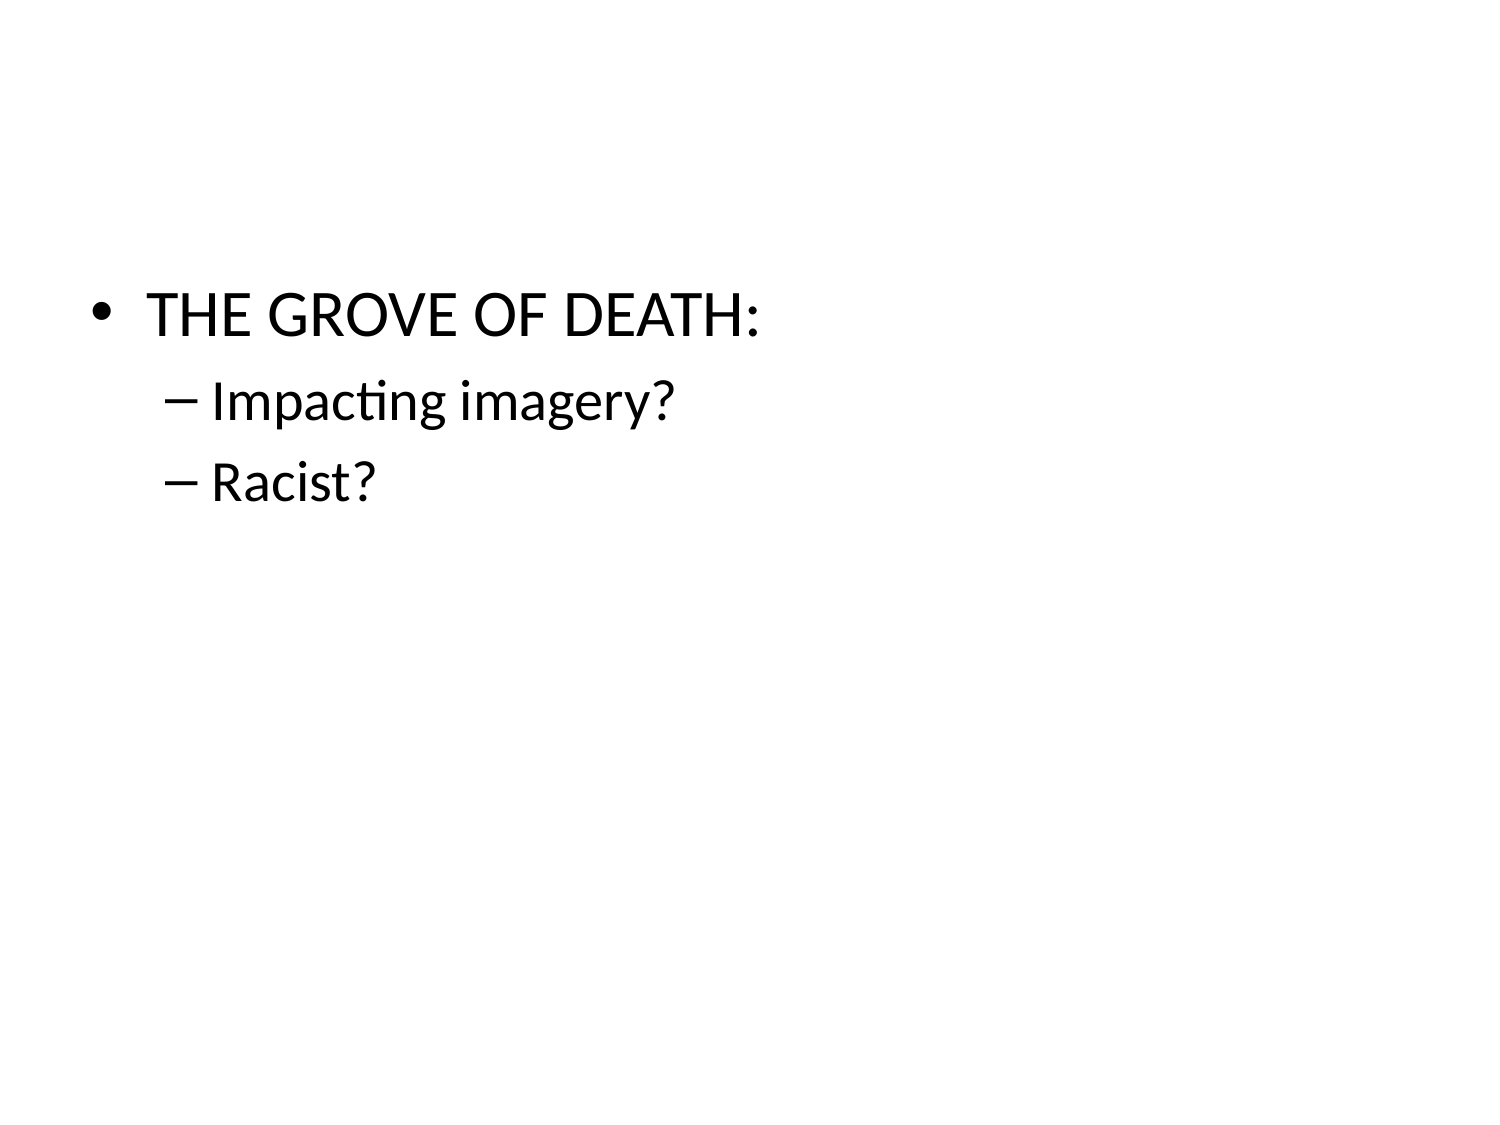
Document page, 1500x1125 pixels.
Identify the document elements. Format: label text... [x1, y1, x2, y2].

list THE GROVE OF DEATH: Impacting imagery? Racist? [75, 262, 1425, 1005]
